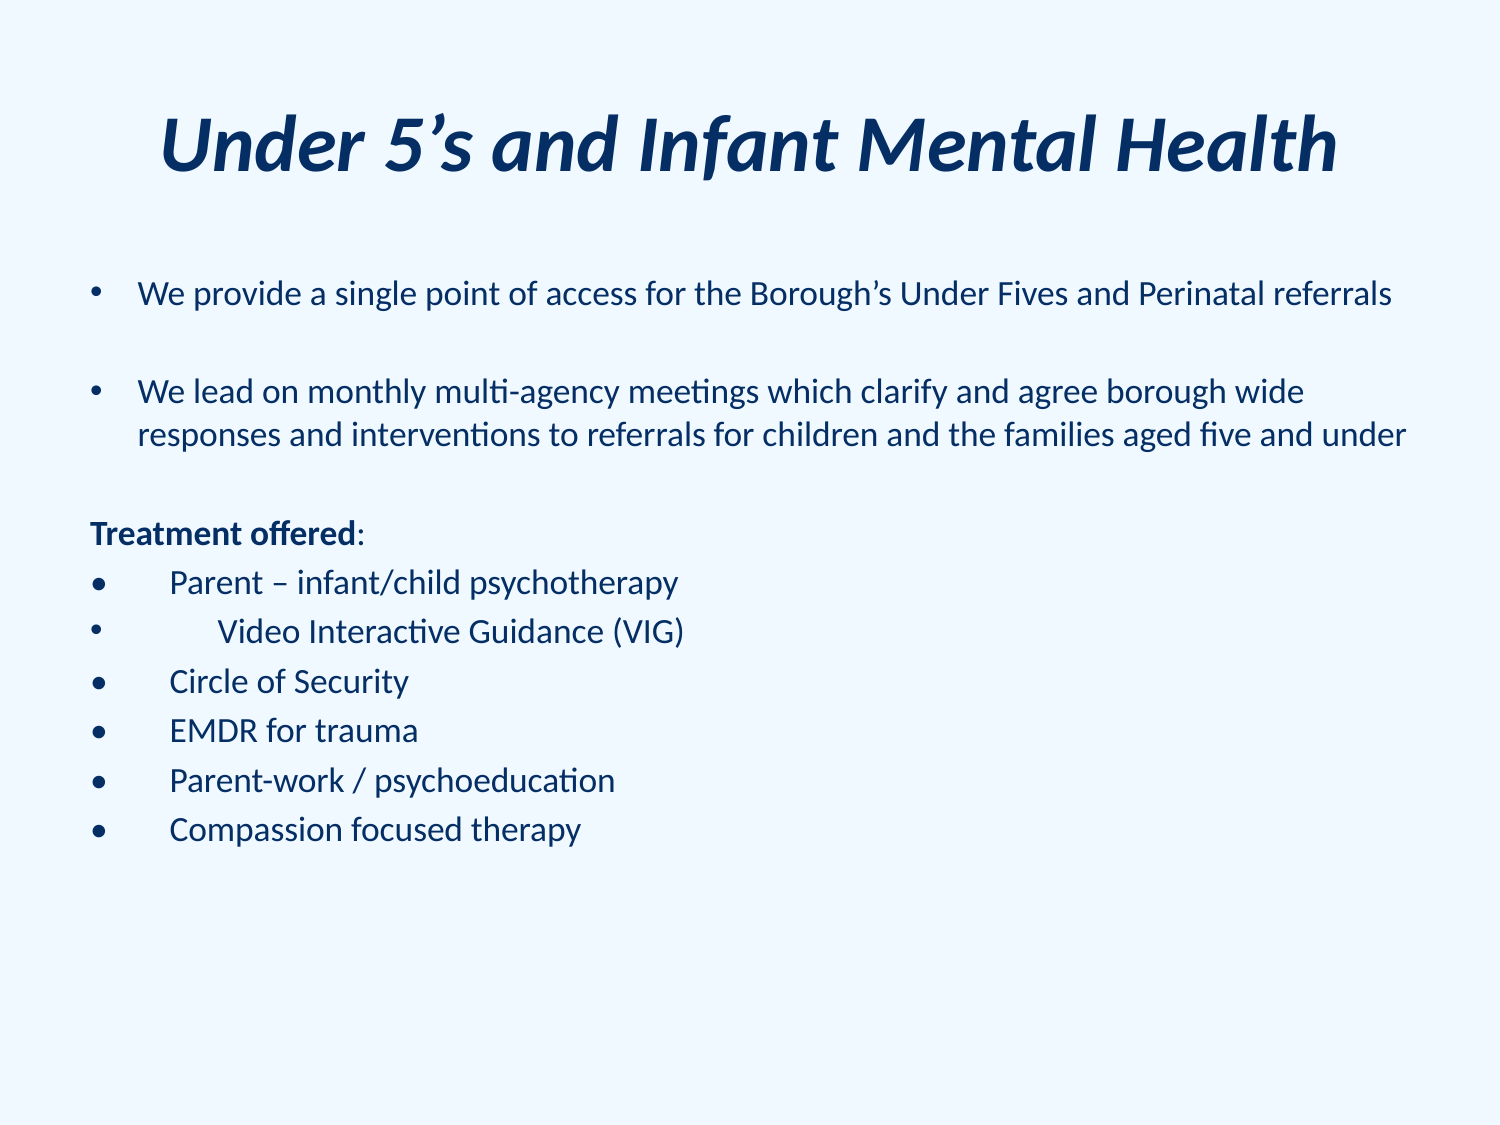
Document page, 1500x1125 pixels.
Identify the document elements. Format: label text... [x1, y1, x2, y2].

list We provide a single point of access for the Borough’s Under Fives and Perinatal referrals We lead on monthly multi-agency meetings which clarify and agree borough wide responses and interventions to referrals for children and the families aged five and under Treatment offered: • Parent – infant/child psychotherapy Video Interactive Guidance (VIG) • Circle of Security • EMDR for trauma • Parent-work / psychoeducation • Compassion focused therapy [75, 262, 1425, 1005]
title Under 5’s and Infant Mental Health [75, 45, 1425, 233]
